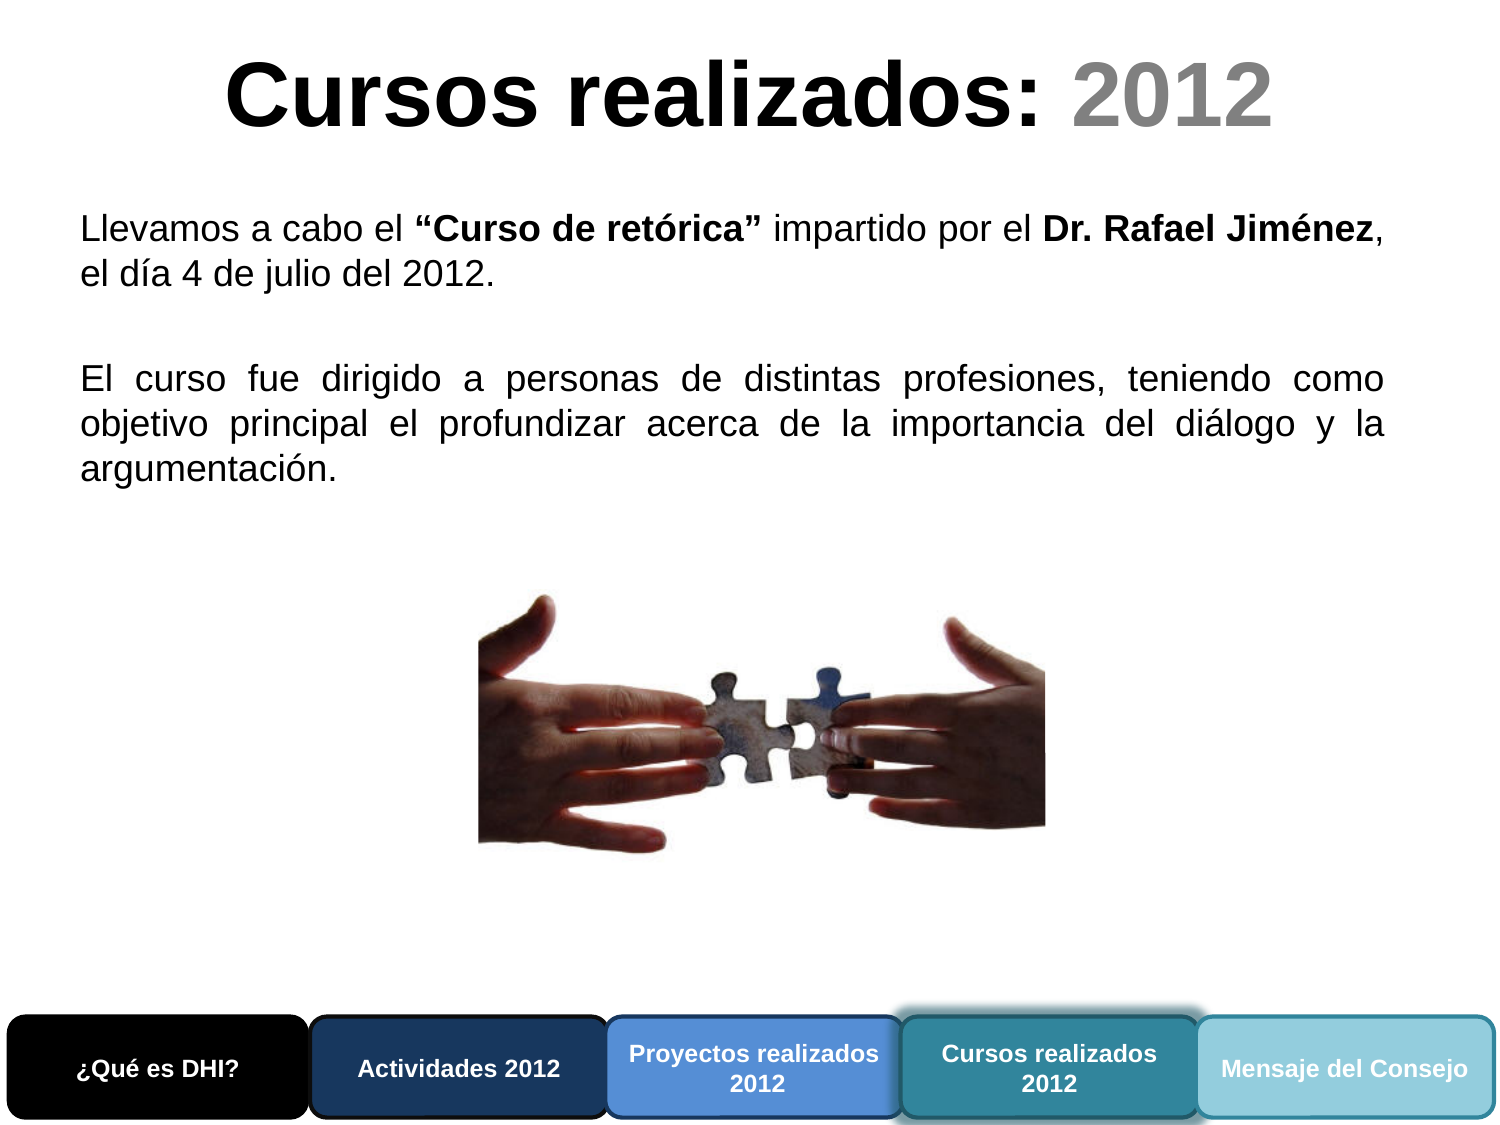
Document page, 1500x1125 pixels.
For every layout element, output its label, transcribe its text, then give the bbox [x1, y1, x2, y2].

picture [478, 550, 1046, 921]
list Llevamos a cabo el “Curso de retórica” impartido por el Dr. Rafael Jiménez, el día 4 de julio del 2012. El curso fue dirigido a personas de distintas profesiones, teniendo como objetivo principal el profundizar acerca de la importancia del diálogo y la argumentación. [64, 196, 1400, 1012]
text_box Proyectos realizados 2012 [603, 1014, 887, 1120]
text_box Mensaje del Consejo [1193, 1014, 1497, 1120]
text_box Cursos realizados 2012 [898, 1014, 1197, 1120]
title Cursos realizados: 2012 [75, 0, 1425, 183]
text_box ¿Qué es DHI? [6, 1014, 308, 1120]
text_box Actividades 2012 [307, 1014, 607, 1120]
